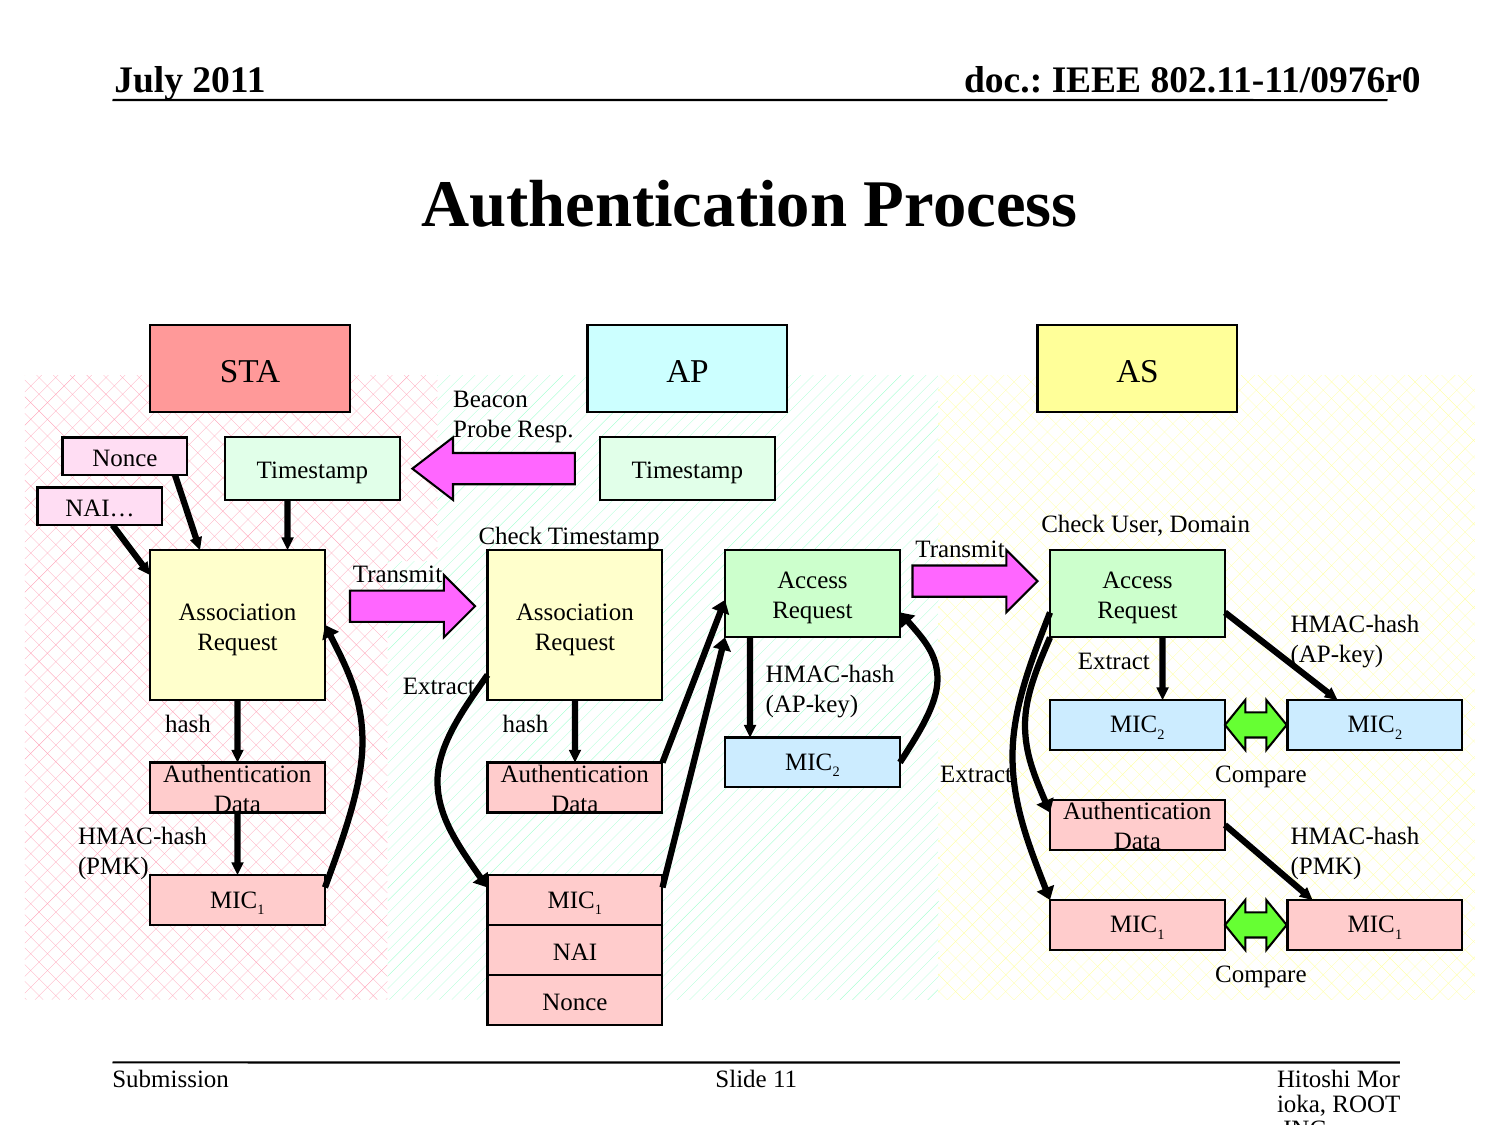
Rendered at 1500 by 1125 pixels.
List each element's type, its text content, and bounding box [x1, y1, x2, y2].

text_box Transmit [900, 525, 1020, 570]
text_box MIC2 [1051, 699, 1225, 750]
text_box HMAC-hash (PMK) [63, 812, 223, 888]
text_box Association Request [487, 558, 663, 700]
text_box Authentication Data [488, 762, 663, 813]
text_box Access Request [1050, 549, 1225, 638]
text_box Check User, Domain [1026, 500, 1266, 545]
text_box MIC2 [1287, 699, 1463, 750]
text_box HMAC-hash (PMK) [1275, 812, 1435, 888]
text_box Nonce [62, 437, 188, 475]
text_box [663, 570, 939, 1000]
text_box Authentication Data [150, 762, 324, 813]
text_box Transmit [338, 549, 458, 595]
text_box [662, 637, 729, 888]
text_box Nonce [487, 975, 663, 1025]
text_box MIC2 [725, 737, 900, 788]
text_box [323, 624, 363, 888]
text_box HMAC-hash (AP-key) [751, 649, 900, 725]
text_box NAI [487, 924, 663, 975]
footer Hitoshi Morioka, ROOT INC. [1276, 1061, 1402, 1093]
text_box [174, 474, 202, 550]
text_box [912, 563, 1038, 613]
text_box [939, 375, 1475, 1000]
text_box STA [150, 324, 350, 413]
text_box [233, 812, 242, 875]
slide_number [114, 54, 272, 101]
text_box Beacon Probe Resp. [438, 374, 589, 450]
text_box Timestamp [225, 437, 400, 500]
text_box MIC1 [150, 875, 325, 925]
text_box Extract [1063, 637, 1162, 683]
text_box [388, 375, 939, 762]
text_box [283, 499, 292, 550]
text_box NAI… [37, 487, 163, 525]
text_box Compare [1200, 950, 1322, 995]
text_box [570, 699, 580, 763]
text_box [233, 699, 242, 763]
text_box [412, 448, 575, 500]
text_box [745, 637, 755, 738]
text_box [437, 708, 488, 888]
text_box HMAC-hash (AP-key) [1275, 599, 1435, 675]
text_box [662, 600, 728, 763]
text_box [1305, 675, 1338, 700]
slide_number Slide 11 [712, 1061, 800, 1093]
text_box [112, 525, 151, 575]
text_box [1012, 612, 1053, 900]
text_box [488, 609, 725, 880]
text_box [899, 612, 938, 763]
text_box AP [587, 324, 788, 413]
text_box AS [1037, 324, 1238, 413]
text_box [1224, 699, 1287, 750]
text_box Compare [1200, 750, 1322, 795]
text_box hash [488, 699, 564, 745]
text_box MIC1 [487, 875, 663, 924]
text_box Access Request [725, 549, 900, 638]
text_box hash [150, 699, 227, 745]
text_box [24, 375, 438, 1000]
title Authentication Process [112, 112, 1388, 288]
text_box [1298, 888, 1313, 901]
text_box MIC1 [1287, 900, 1463, 950]
text_box Check Timestamp [463, 512, 675, 558]
text_box [1224, 900, 1287, 950]
text_box [388, 708, 487, 1000]
text_box Association Request [150, 549, 325, 700]
text_box Extract [925, 750, 1028, 795]
text_box Extract [388, 662, 490, 708]
text_box Timestamp [600, 437, 775, 500]
text_box MIC1 [1050, 900, 1225, 950]
text_box [1158, 637, 1167, 700]
text_box Authentication Data [1051, 800, 1225, 850]
text_box [350, 589, 476, 638]
